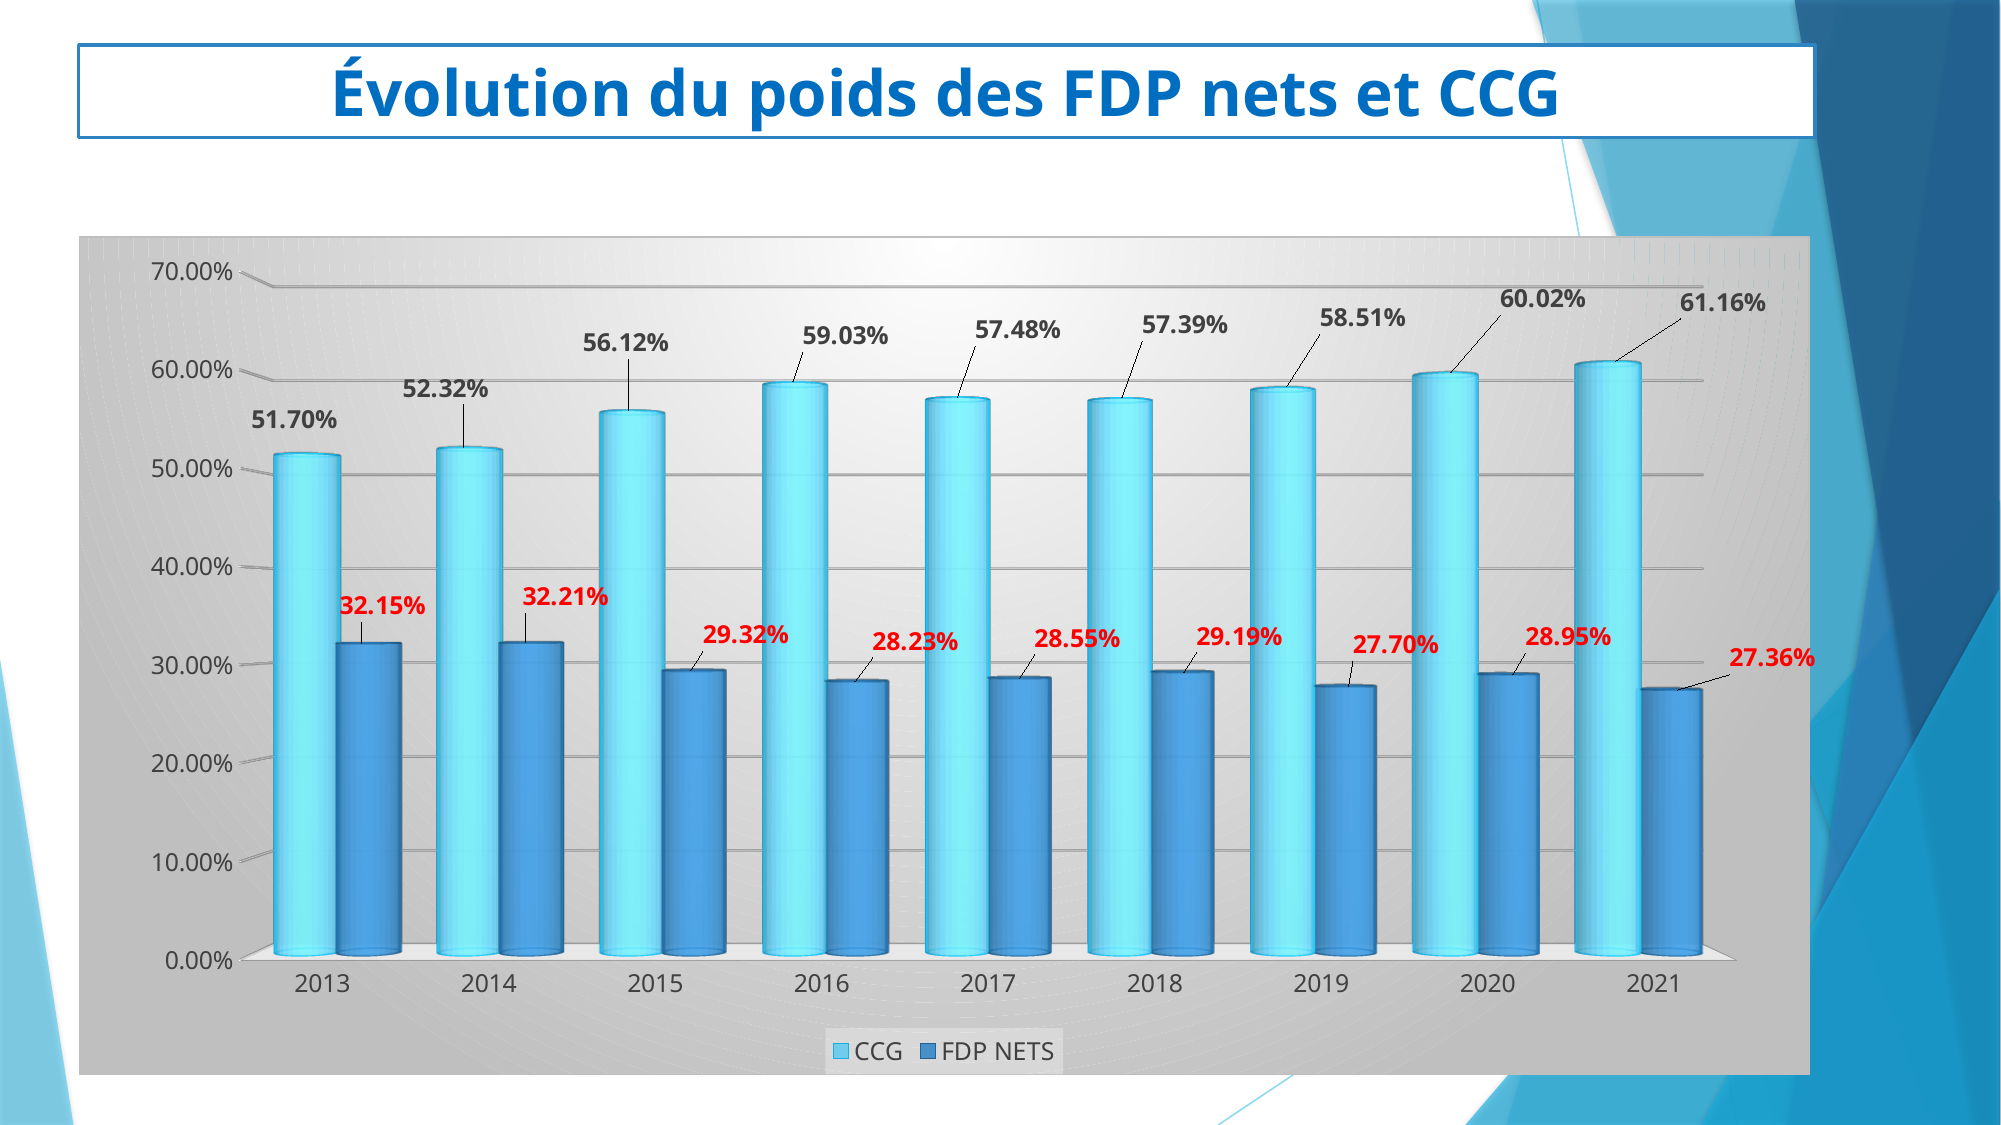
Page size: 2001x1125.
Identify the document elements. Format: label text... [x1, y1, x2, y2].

title Évolution du poids des FDP nets et CCG [77, 43, 1817, 139]
chart [78, 235, 1816, 1076]
